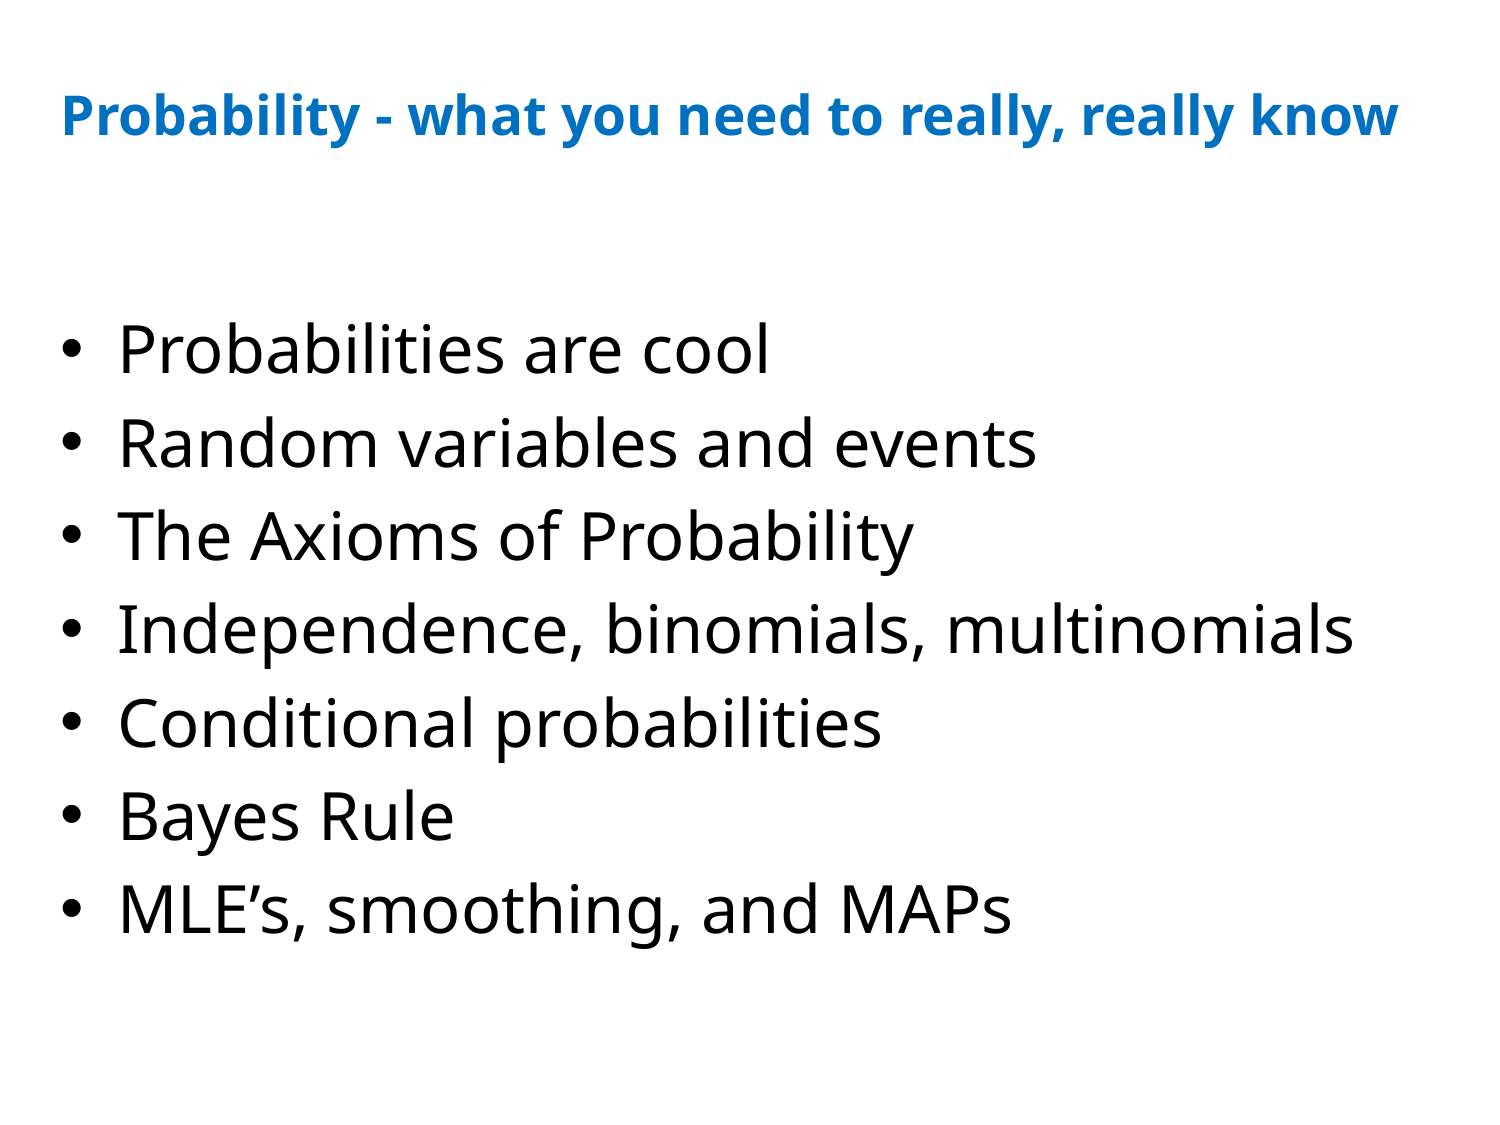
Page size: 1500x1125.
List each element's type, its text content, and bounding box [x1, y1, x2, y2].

title Probability - what you need to really, really know [45, 47, 1465, 180]
list Probabilities are cool Random variables and events The Axioms of Probability Independence, binomials, multinomials Conditional probabilities Bayes Rule MLE’s, smoothing, and MAPs [45, 206, 1465, 1043]
